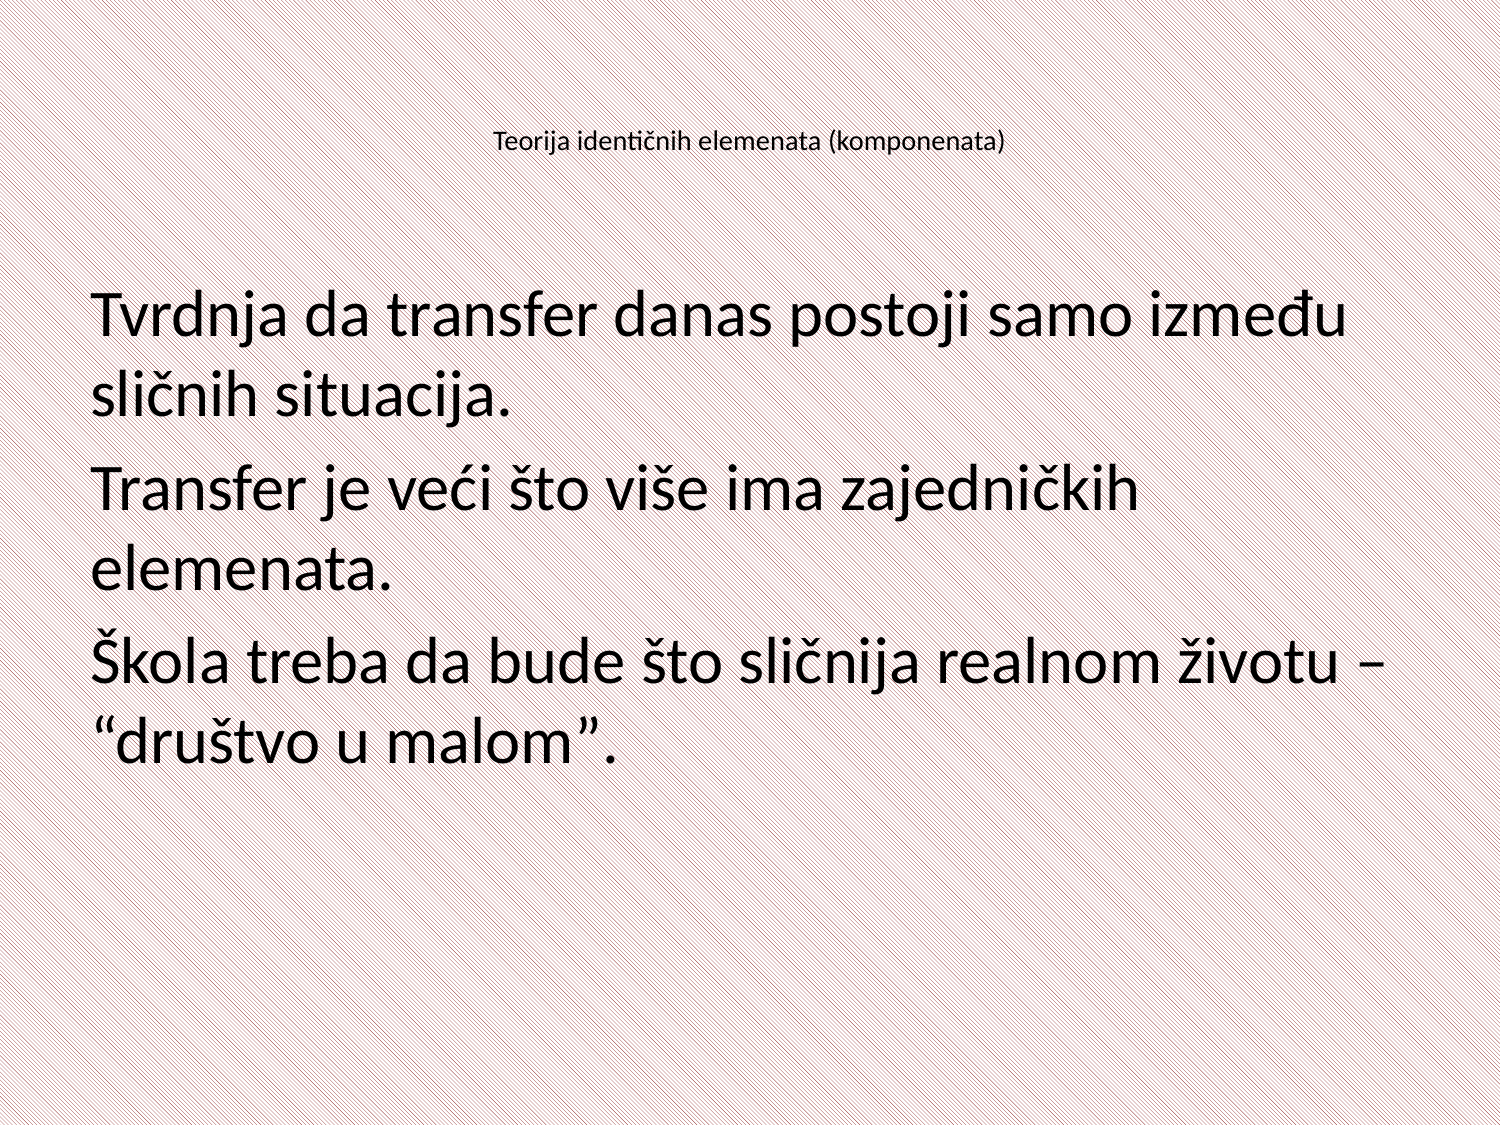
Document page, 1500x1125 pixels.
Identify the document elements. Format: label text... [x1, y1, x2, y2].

title Teorija identičnih elemenata (komponenata) [75, 45, 1425, 233]
list Tvrdnja da transfer danas postoji samo između sličnih situacija. Transfer je veći što više ima zajedničkih elemenata. Škola treba da bude što sličnija realnom životu – “društvo u malom”. [75, 262, 1425, 1005]
